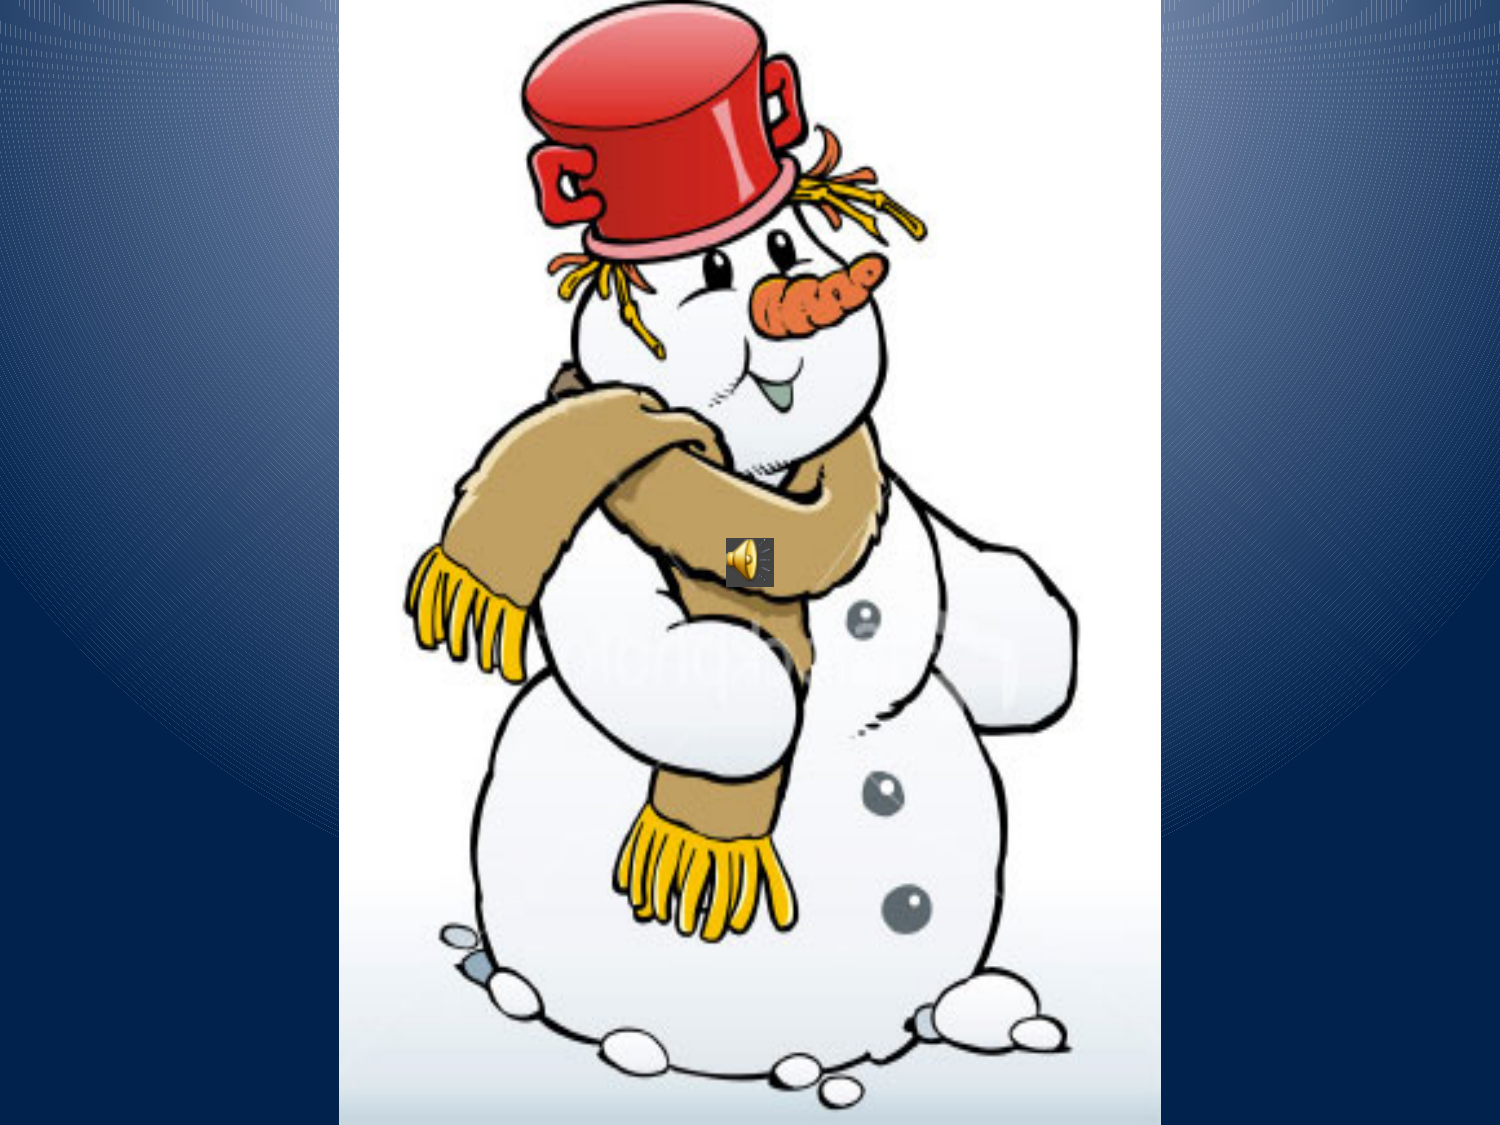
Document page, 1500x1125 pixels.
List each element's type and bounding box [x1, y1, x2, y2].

picture [339, 0, 1161, 1125]
